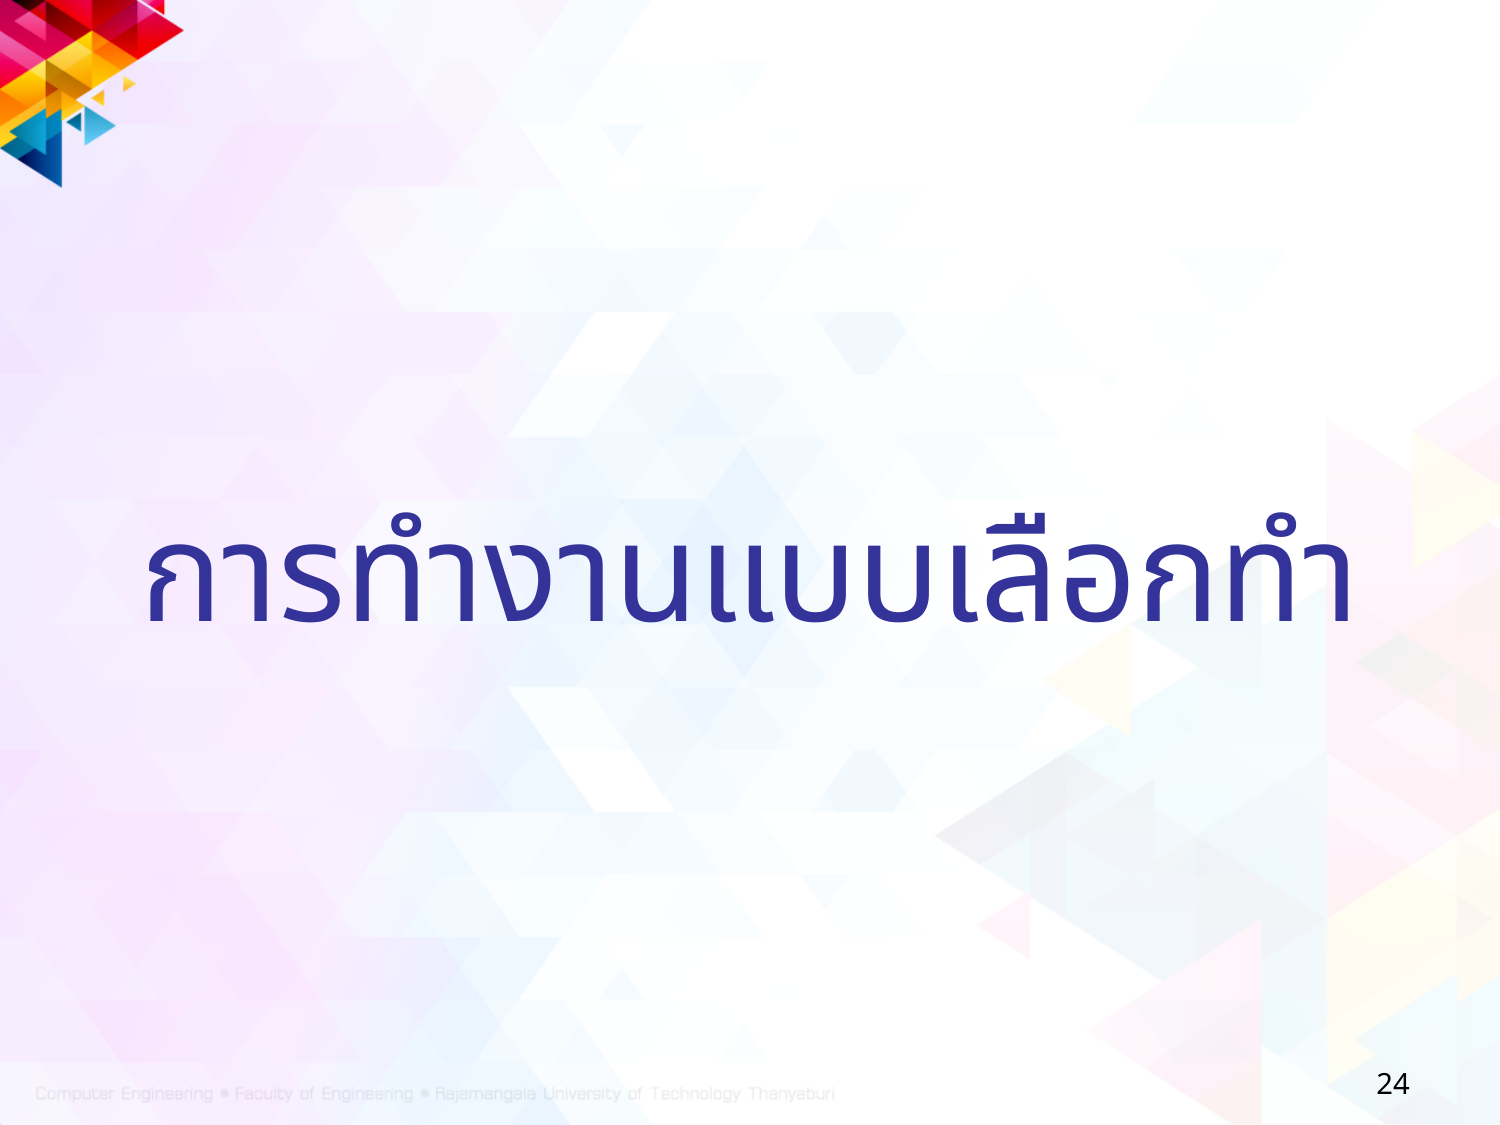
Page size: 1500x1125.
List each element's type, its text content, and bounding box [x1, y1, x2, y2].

slide_number 24 [1112, 1037, 1426, 1113]
picture [0, 0, 1500, 1125]
title การทำงานแบบเลือกทำ [110, 468, 1390, 657]
